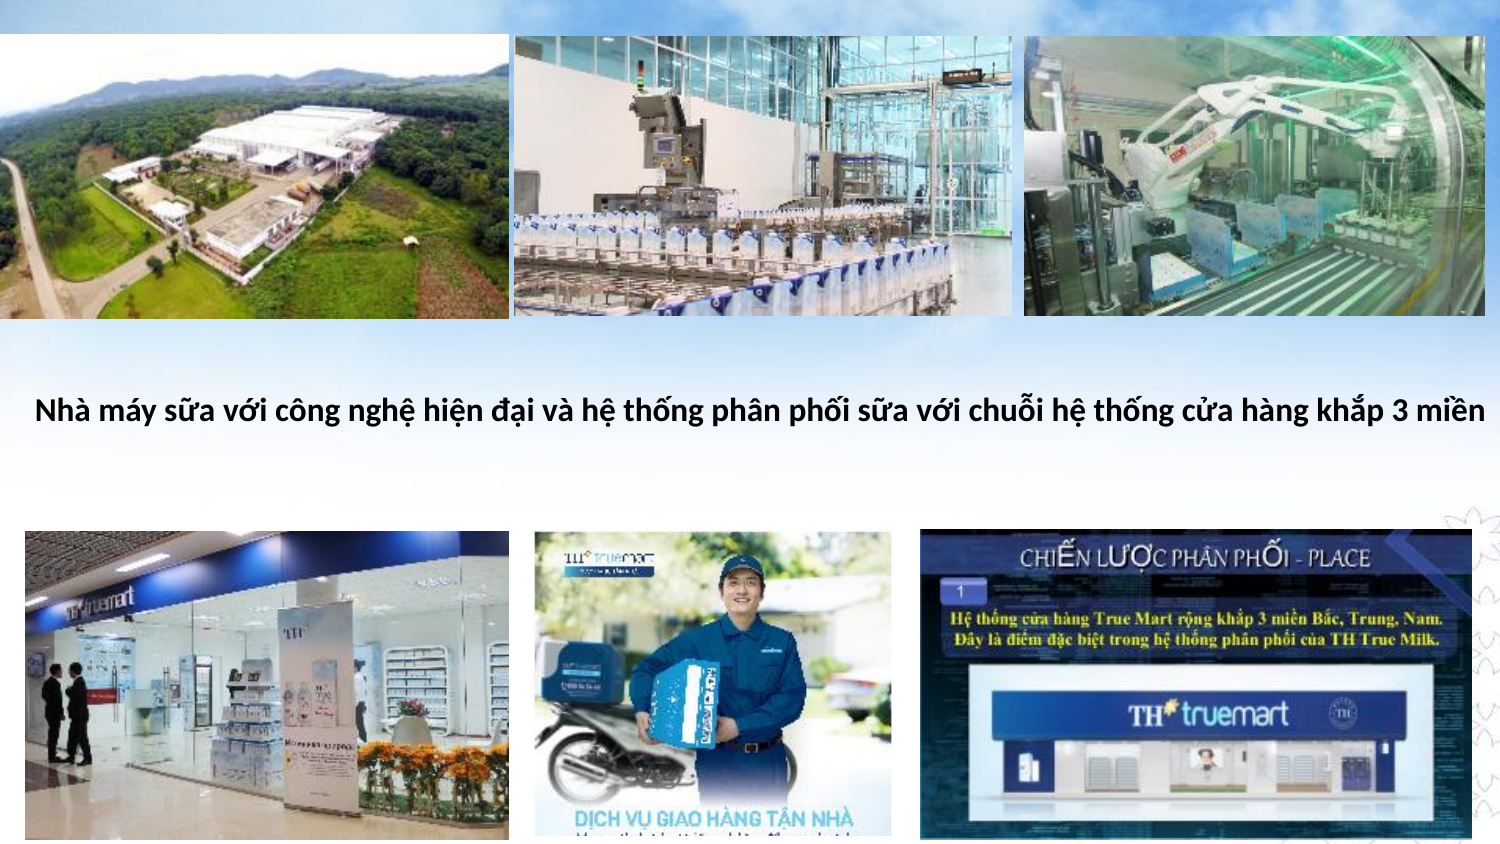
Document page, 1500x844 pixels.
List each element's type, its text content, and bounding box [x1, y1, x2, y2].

text_box Nhà máy sữa với công nghệ hiện đại và hệ thống phân phối sữa với chuỗi hệ thống cửa hàng khắp 3 miền [20, 380, 1500, 436]
picture [0, 0, 1500, 844]
